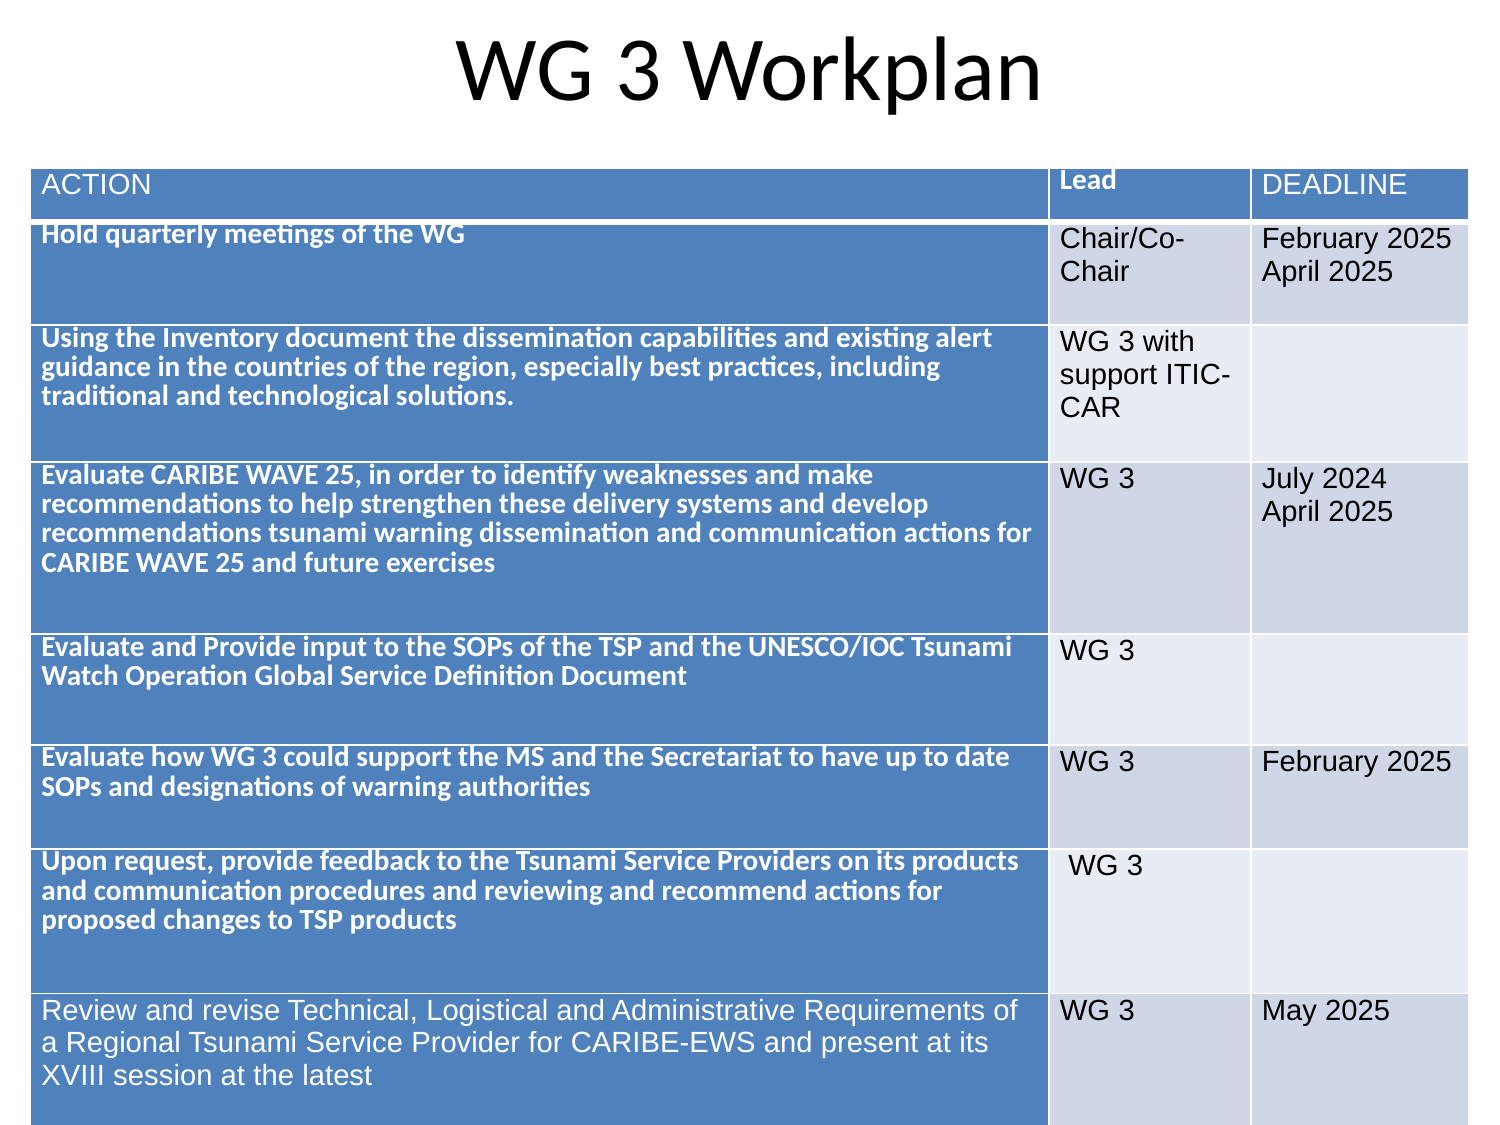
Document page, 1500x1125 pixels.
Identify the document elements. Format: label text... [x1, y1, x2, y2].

table_header ACTION [31, 169, 1048, 219]
table_cell Evaluate CARIBE WAVE 25, in order to identify weaknesses and make recommendations to help strengthen these delivery systems and develop recommendations tsunami warning dissemination and communication actions for CARIBE WAVE 25 and future exercises [31, 463, 1048, 633]
table_cell [1252, 635, 1468, 744]
table_cell Evaluate how WG 3 could support the MS and the Secretariat to have up to date SOPs and designations of warning authorities [31, 746, 1048, 848]
title WG 3 Workplan [75, 1, 1425, 127]
table_cell WG 3 [1050, 635, 1250, 744]
table_cell May 2025 [1252, 994, 1468, 1125]
table_cell WG 3 [1050, 463, 1250, 633]
table_cell WG 3 with support ITIC-CAR [1050, 326, 1250, 461]
table_cell February 2025 [1252, 746, 1468, 848]
table_cell [1252, 326, 1468, 461]
table_cell WG 3 [1050, 994, 1250, 1125]
table_cell WG 3 [1050, 746, 1250, 848]
table_cell Review and revise Technical, Logistical and Administrative Requirements of a Regional Tsunami Service Provider for CARIBE-EWS and present at its XVIII session at the latest [31, 994, 1048, 1125]
table_cell Upon request, provide feedback to the Tsunami Service Providers on its products and communication procedures and reviewing and recommend actions for proposed changes to TSP products [31, 850, 1048, 993]
table_cell February 2025 April 2025 [1252, 225, 1468, 324]
table_cell Evaluate and Provide input to the SOPs of the TSP and the UNESCO/IOC Tsunami Watch Operation Global Service Definition Document [31, 635, 1048, 744]
table_cell Using the Inventory document the dissemination capabilities and existing alert guidance in the countries of the region, especially best practices, including traditional and technological solutions. [31, 326, 1048, 461]
table_header Lead [1050, 169, 1250, 219]
table_cell Hold quarterly meetings of the WG [31, 225, 1048, 324]
table_cell Chair/Co-Chair [1050, 225, 1250, 324]
table_cell July 2024 April 2025 [1252, 463, 1468, 633]
table_cell WG 3 [1050, 850, 1250, 993]
table_cell [1252, 850, 1468, 993]
table_header DEADLINE [1252, 169, 1468, 219]
